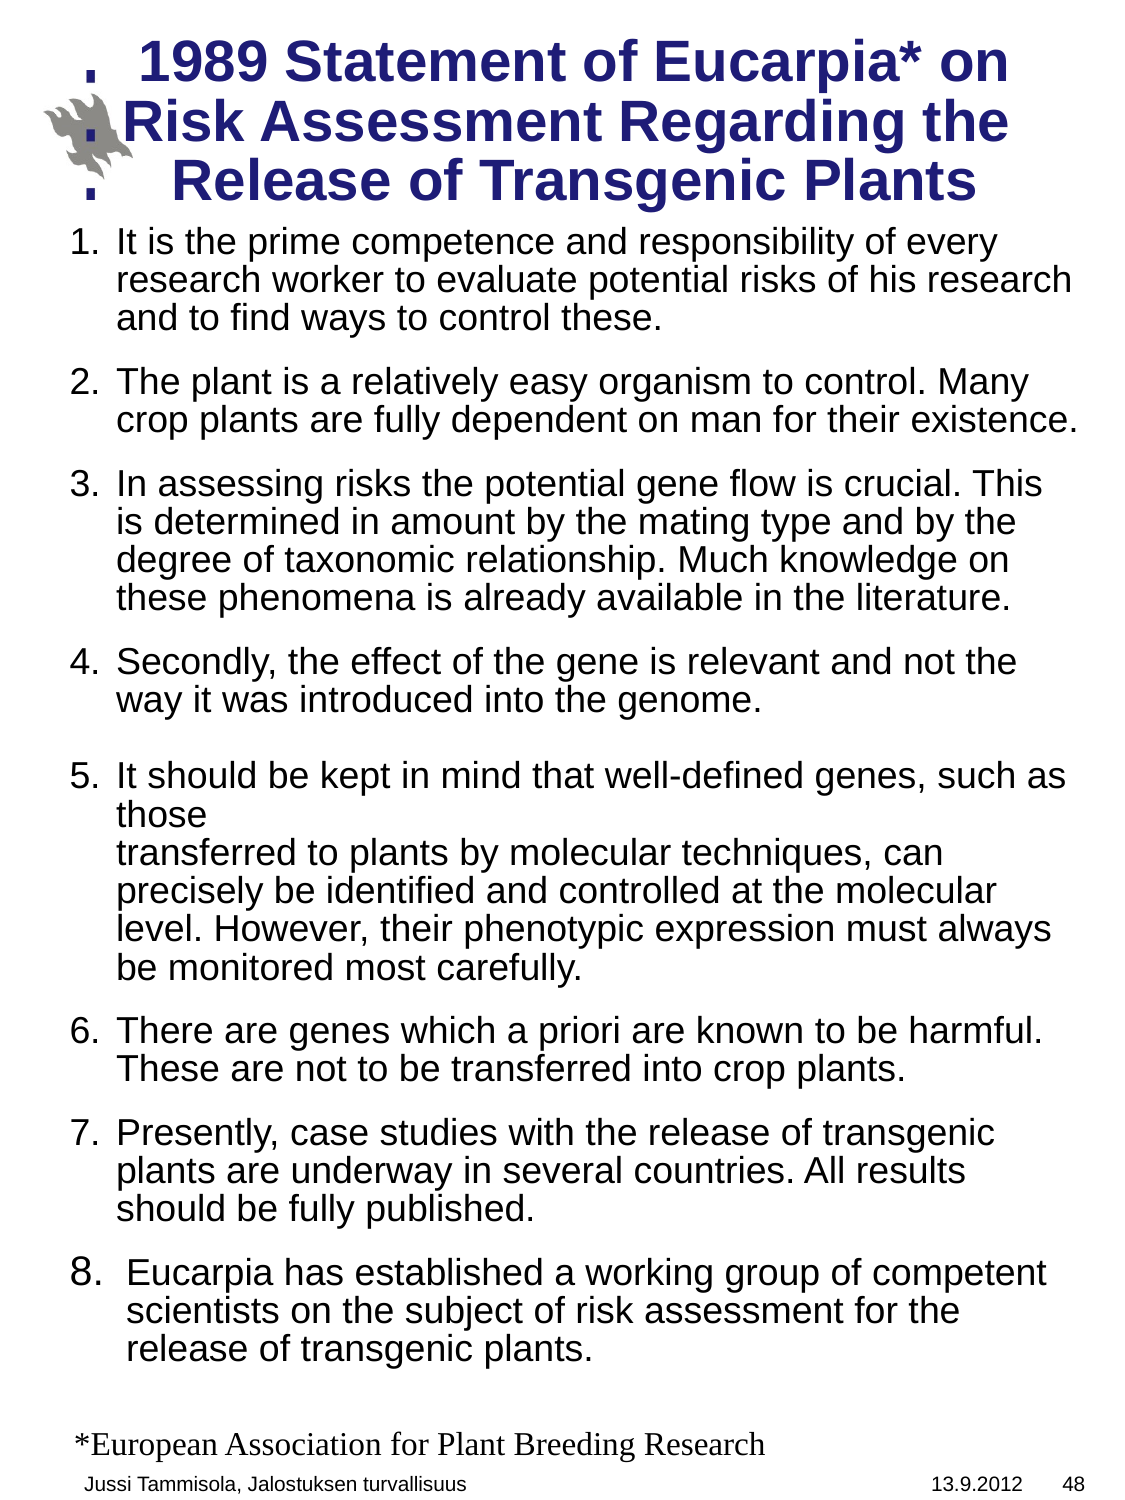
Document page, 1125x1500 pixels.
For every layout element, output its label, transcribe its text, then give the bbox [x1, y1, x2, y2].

slide_number 48 [1022, 1462, 1086, 1500]
footer Jussi Tammisola, Jalostuksen turvallisuus [83, 1462, 856, 1500]
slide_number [859, 1462, 1022, 1500]
text_box *European Association for Plant Breeding Research [59, 1414, 782, 1470]
list 1. It is the prime competence and responsibility of every research worker to evaluate potential risks of his research and to find ways to control these. 2. The plant is a relatively easy organism to control. Many crop plants are fully dependent on man for their existence. 3. In assessing risks the potential gene flow is crucial. This is determined in amount by the mating type and by the degree of taxonomic relationship. Much knowledge on these phenomena is already available in the literature. 4. Secondly, the effect of the gene is relevant and not the way it was introduced into the genome. 5. It should be kept in mind that well-defined genes, such as those transferred to plants by molecular techniques, can precisely be identified and controlled at the molecular level. However, their phenotypic expression must always be monitored most carefully. 6. There are genes which a priori are known to be harmful. These are not to be transferred into crop plants. 7. Presently, case studies with the release of transgenic plants are underway in several countries. All results should be fully published. Eucarpia has established a working group of competent scientists on the subject of risk assessment for the release of transgenic plants. [54, 215, 1096, 1117]
picture [43, 70, 54, 200]
title 1989 Statement of Eucarpia* on Risk Assessment Regarding the Release of Transgenic Plants [54, 29, 1096, 215]
